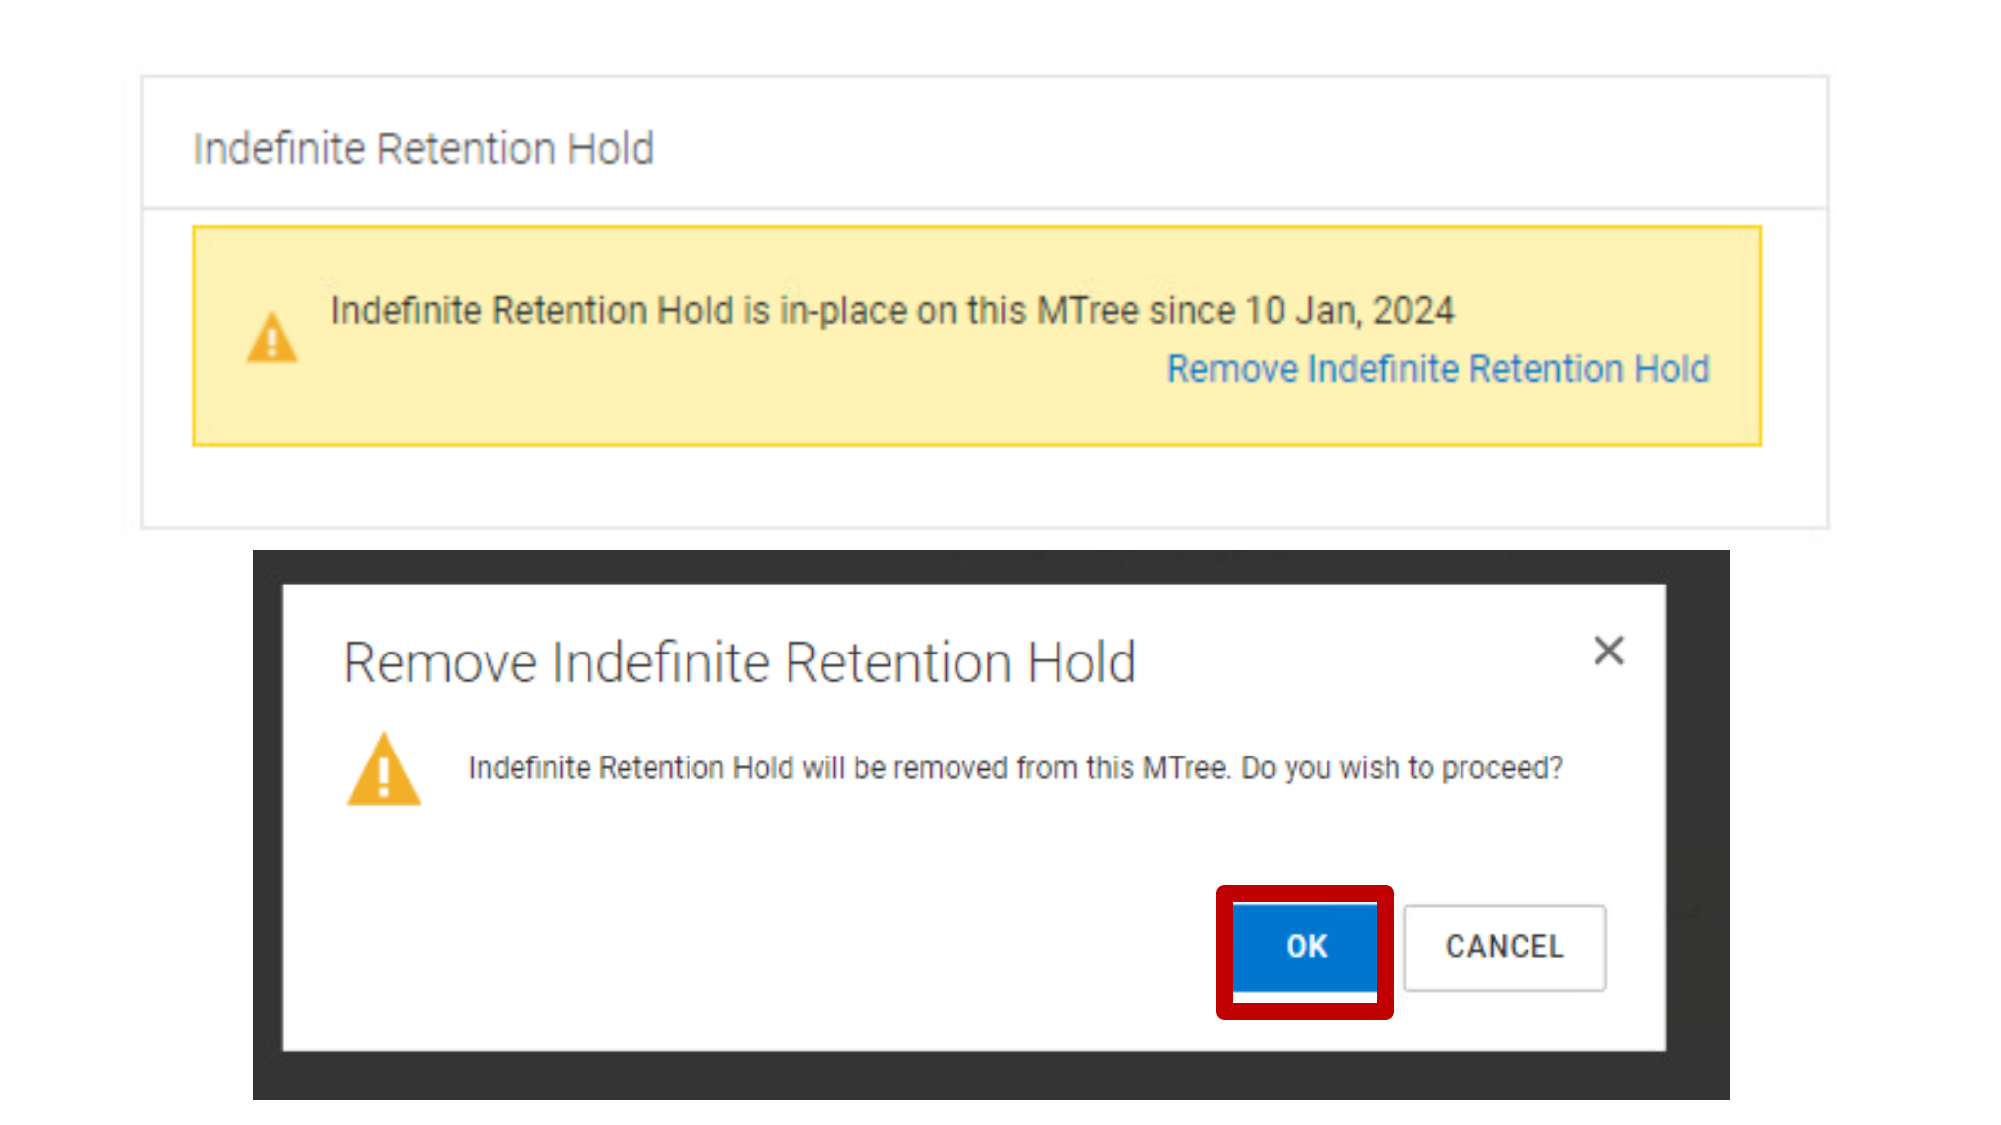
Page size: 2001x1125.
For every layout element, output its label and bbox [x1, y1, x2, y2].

picture [113, 42, 1870, 1100]
